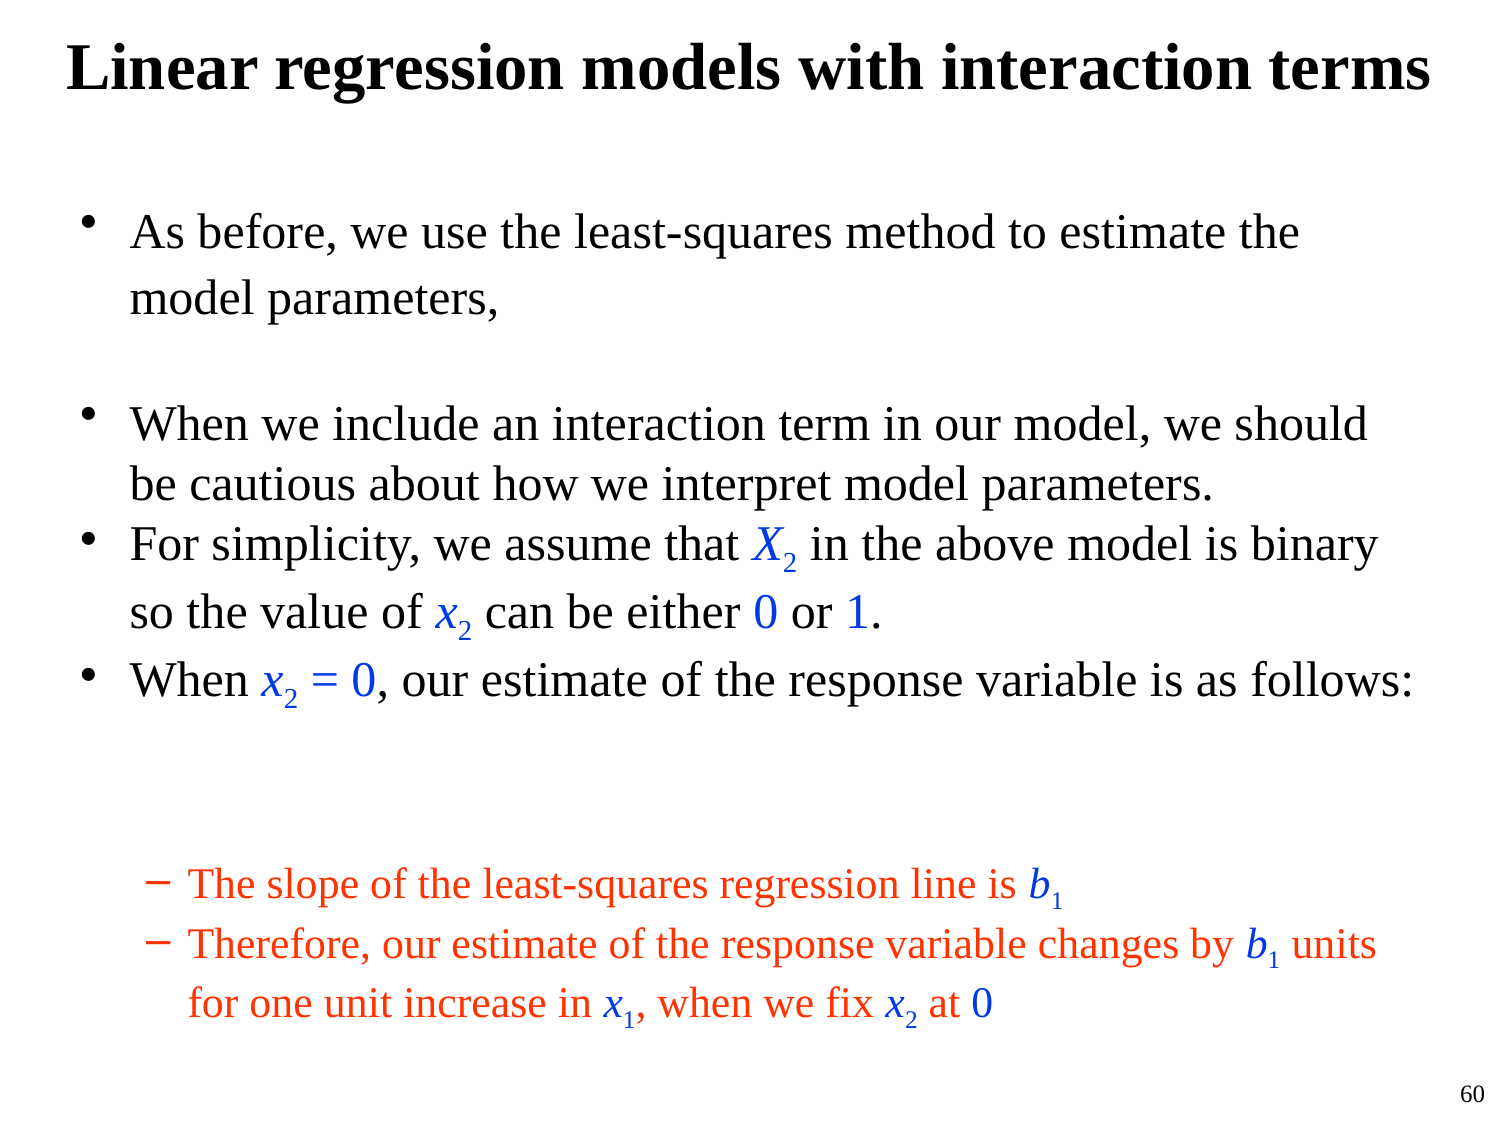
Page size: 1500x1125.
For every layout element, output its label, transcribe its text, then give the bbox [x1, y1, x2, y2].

title Linear regression models with interaction terms [0, 0, 1500, 126]
slide_number 60 [1186, 1069, 1500, 1125]
